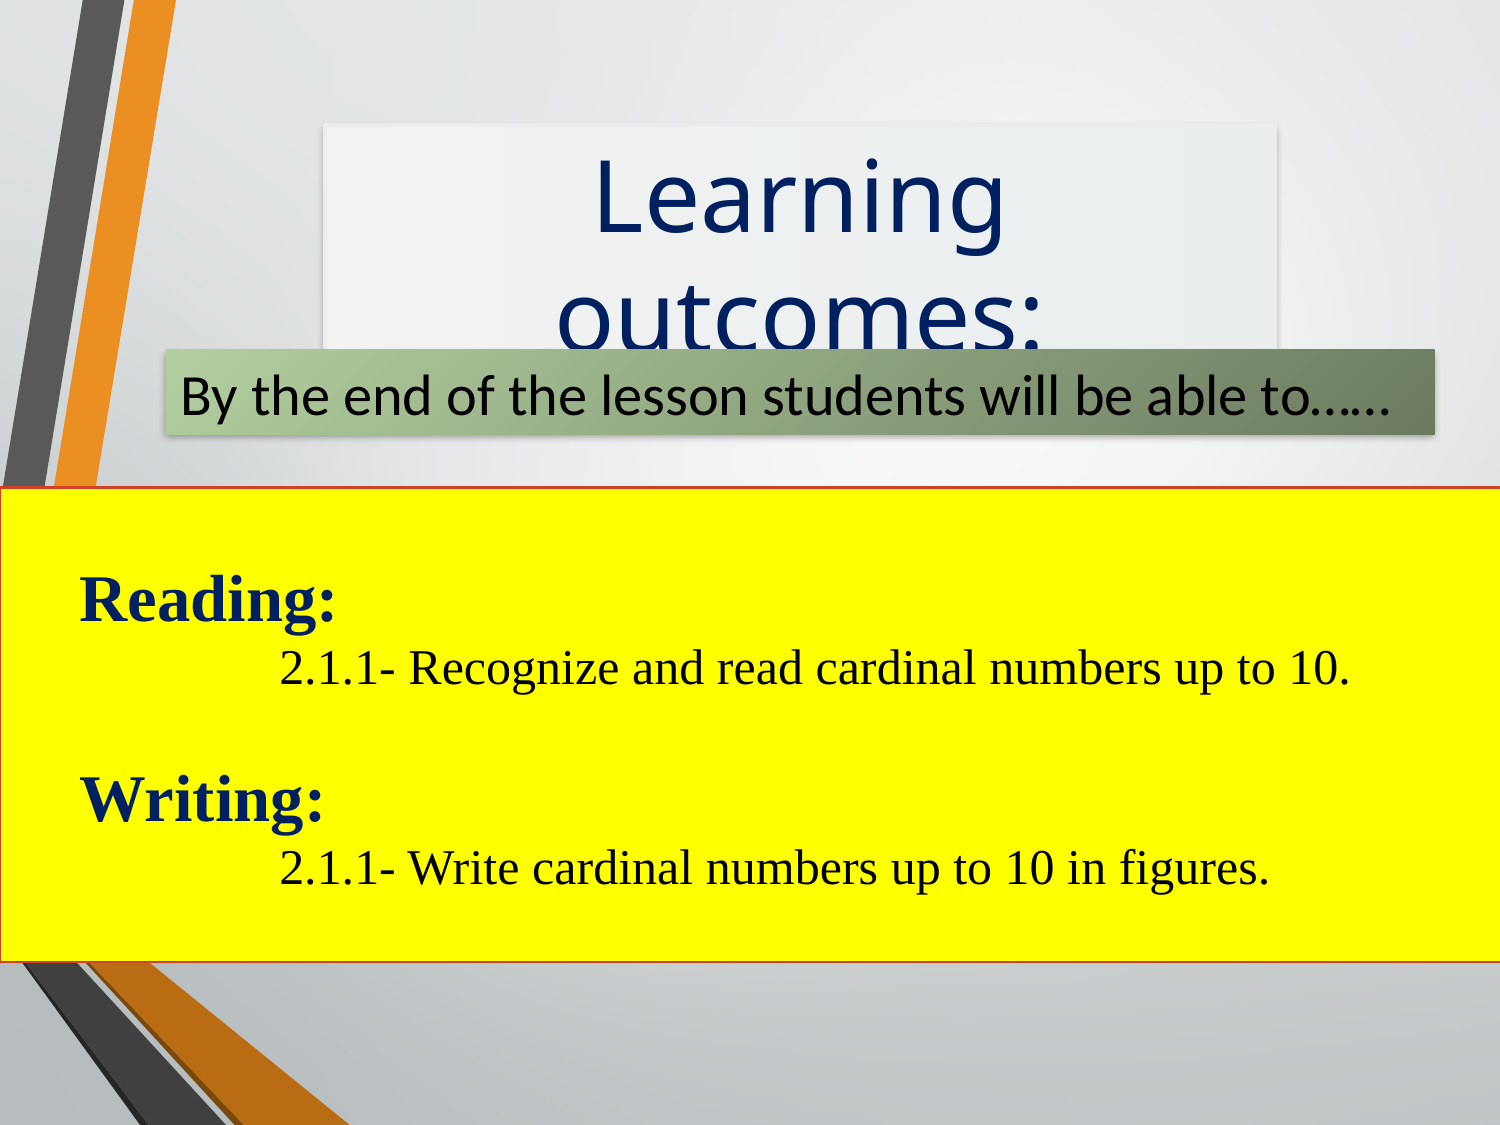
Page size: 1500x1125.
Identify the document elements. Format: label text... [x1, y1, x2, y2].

text_box By the end of the lesson students will be able to…… [165, 349, 1436, 435]
text_box Learning outcomes: [324, 124, 1277, 349]
text_box Reading: 2.1.1- Recognize and read cardinal numbers up to 10. Writing: 2.1.1- Write cardinal numbers up to 10 in figures. [0, 486, 1500, 963]
